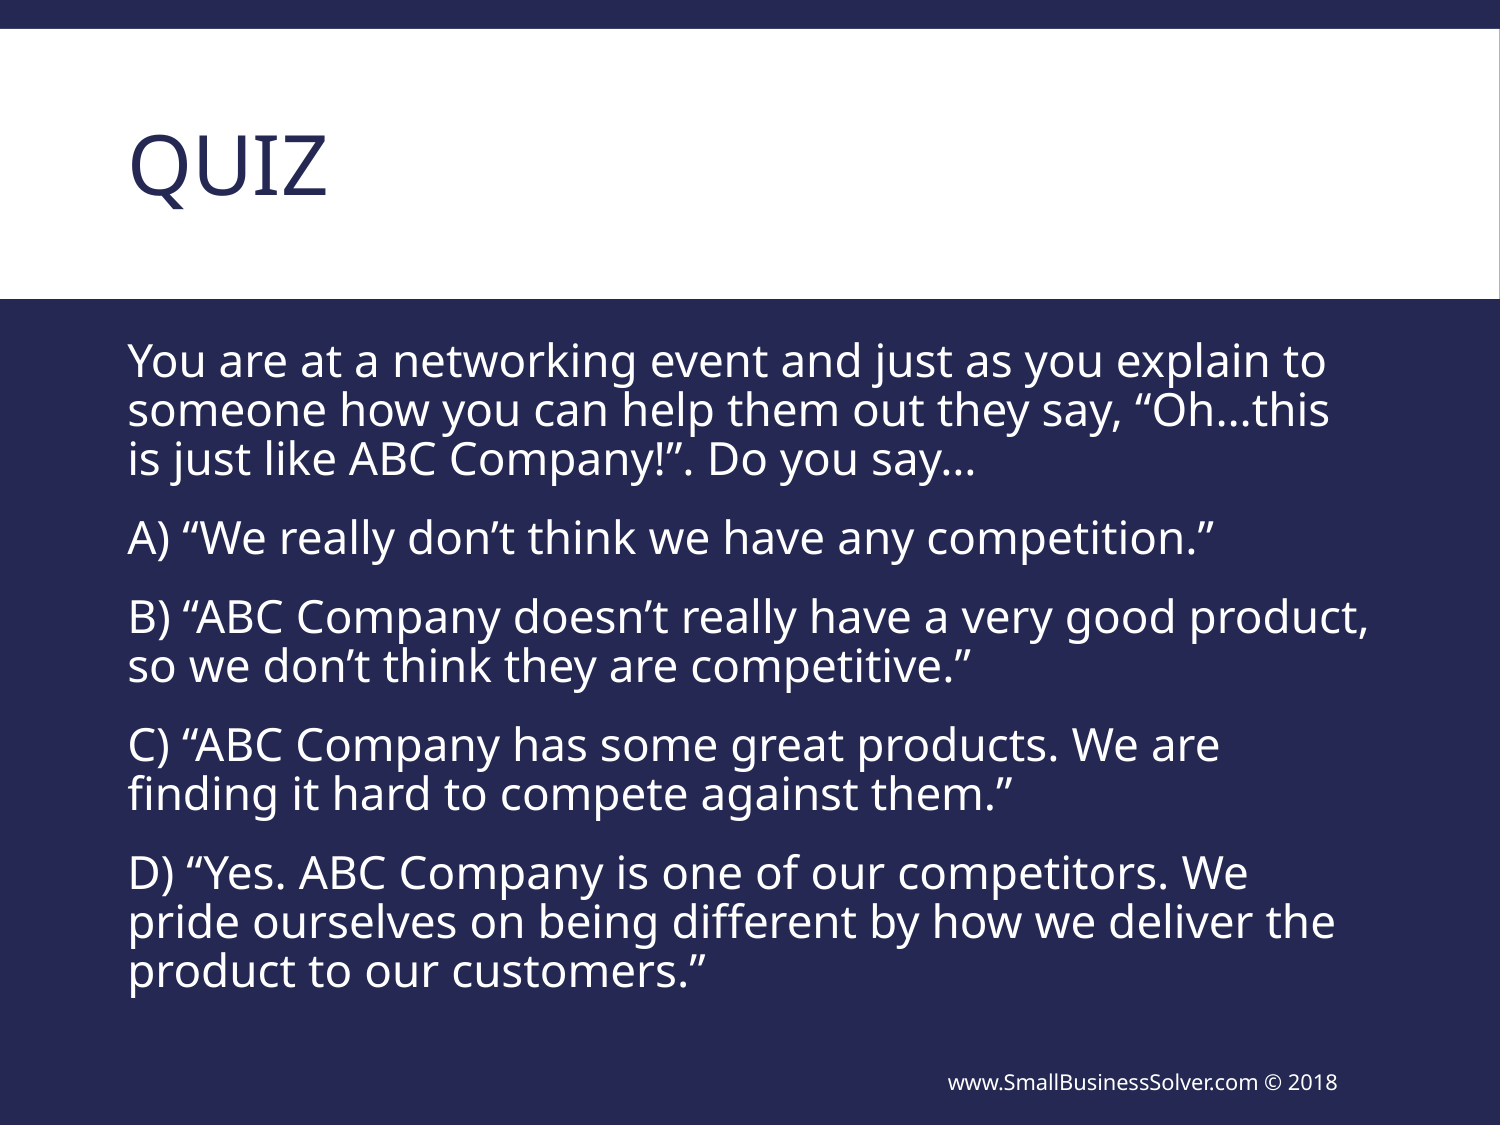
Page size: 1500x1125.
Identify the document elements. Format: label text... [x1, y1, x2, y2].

list You are at a networking event and just as you explain to someone how you can help them out they say, “Oh…this is just like ABC Company!”. Do you say… A) “We really don’t think we have any competition.” B) “ABC Company doesn’t really have a very good product, so we don’t think they are competitive.” C) “ABC Company has some great products. We are finding it hard to compete against them.” D) “Yes. ABC Company is one of our competitors. We pride ourselves on being different by how we deliver the product to our customers.” [112, 329, 1388, 1020]
footer www.SmallBusinessSolver.com © 2018 [687, 1053, 1354, 1114]
title Quiz [112, 46, 1388, 295]
